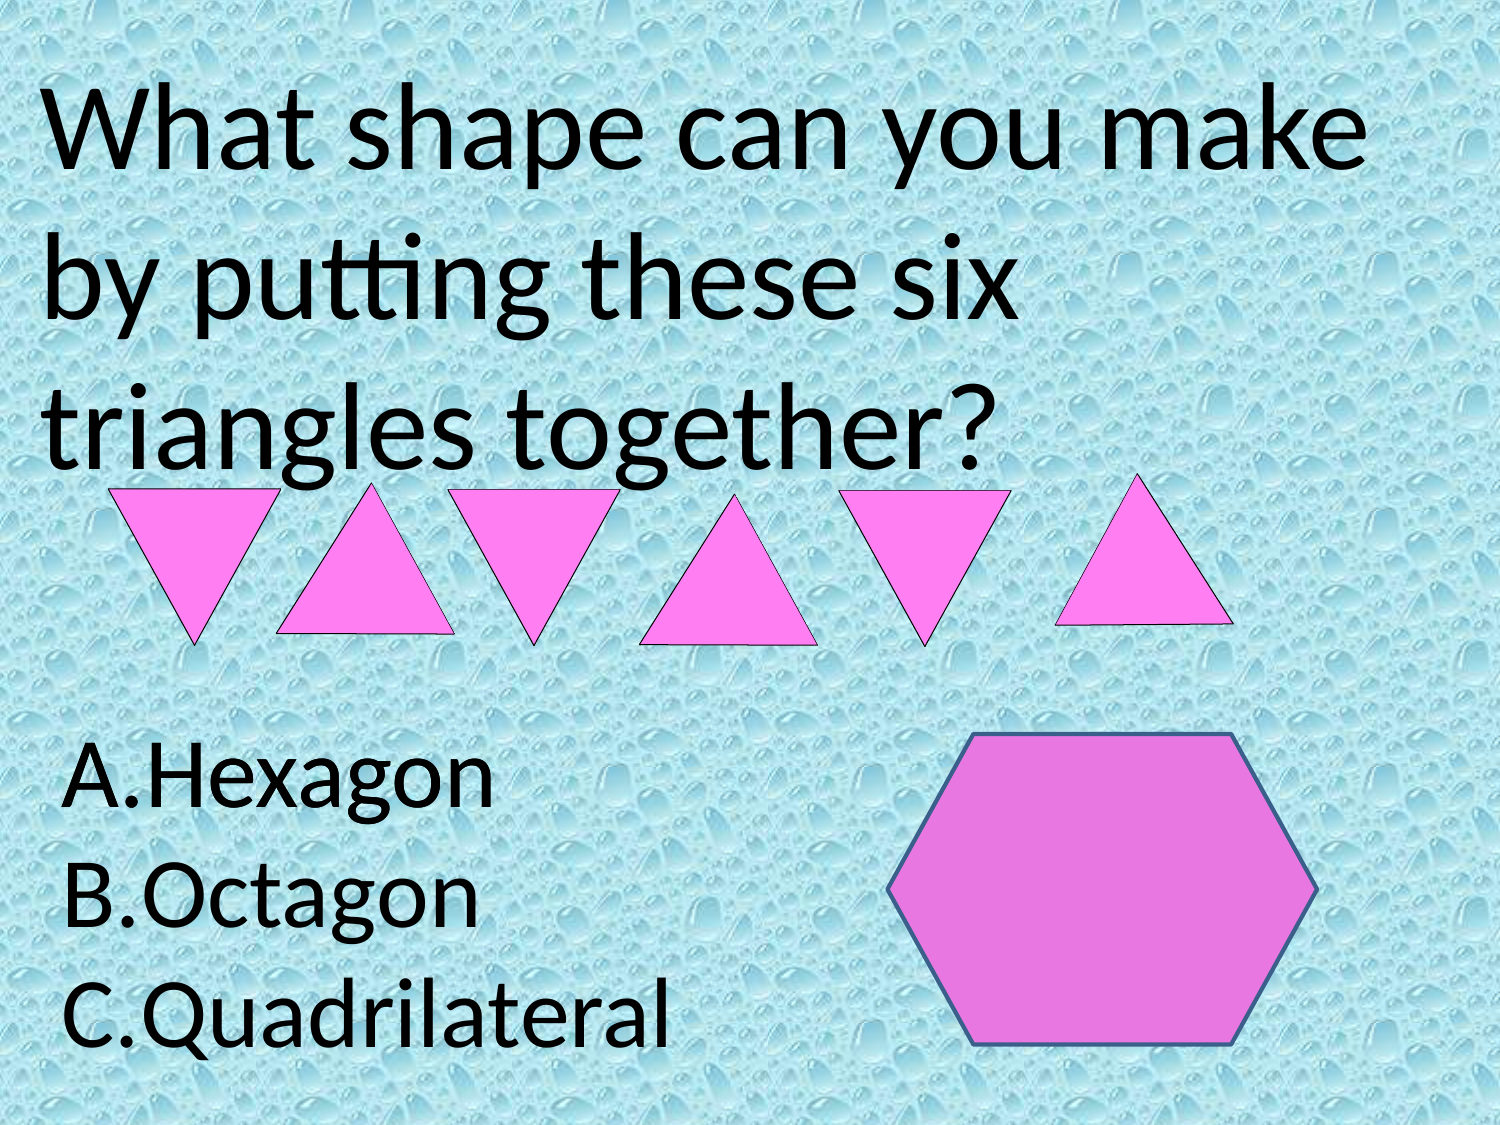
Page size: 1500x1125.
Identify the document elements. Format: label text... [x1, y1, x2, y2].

picture [0, 0, 1500, 1125]
text_box What shape can you make by putting these six triangles together? [24, 37, 1463, 503]
text_box Hexagon Octagon Quadrilateral [46, 835, 1055, 1075]
text_box [885, 731, 1319, 1047]
text_box Hexagon [46, 699, 1055, 835]
